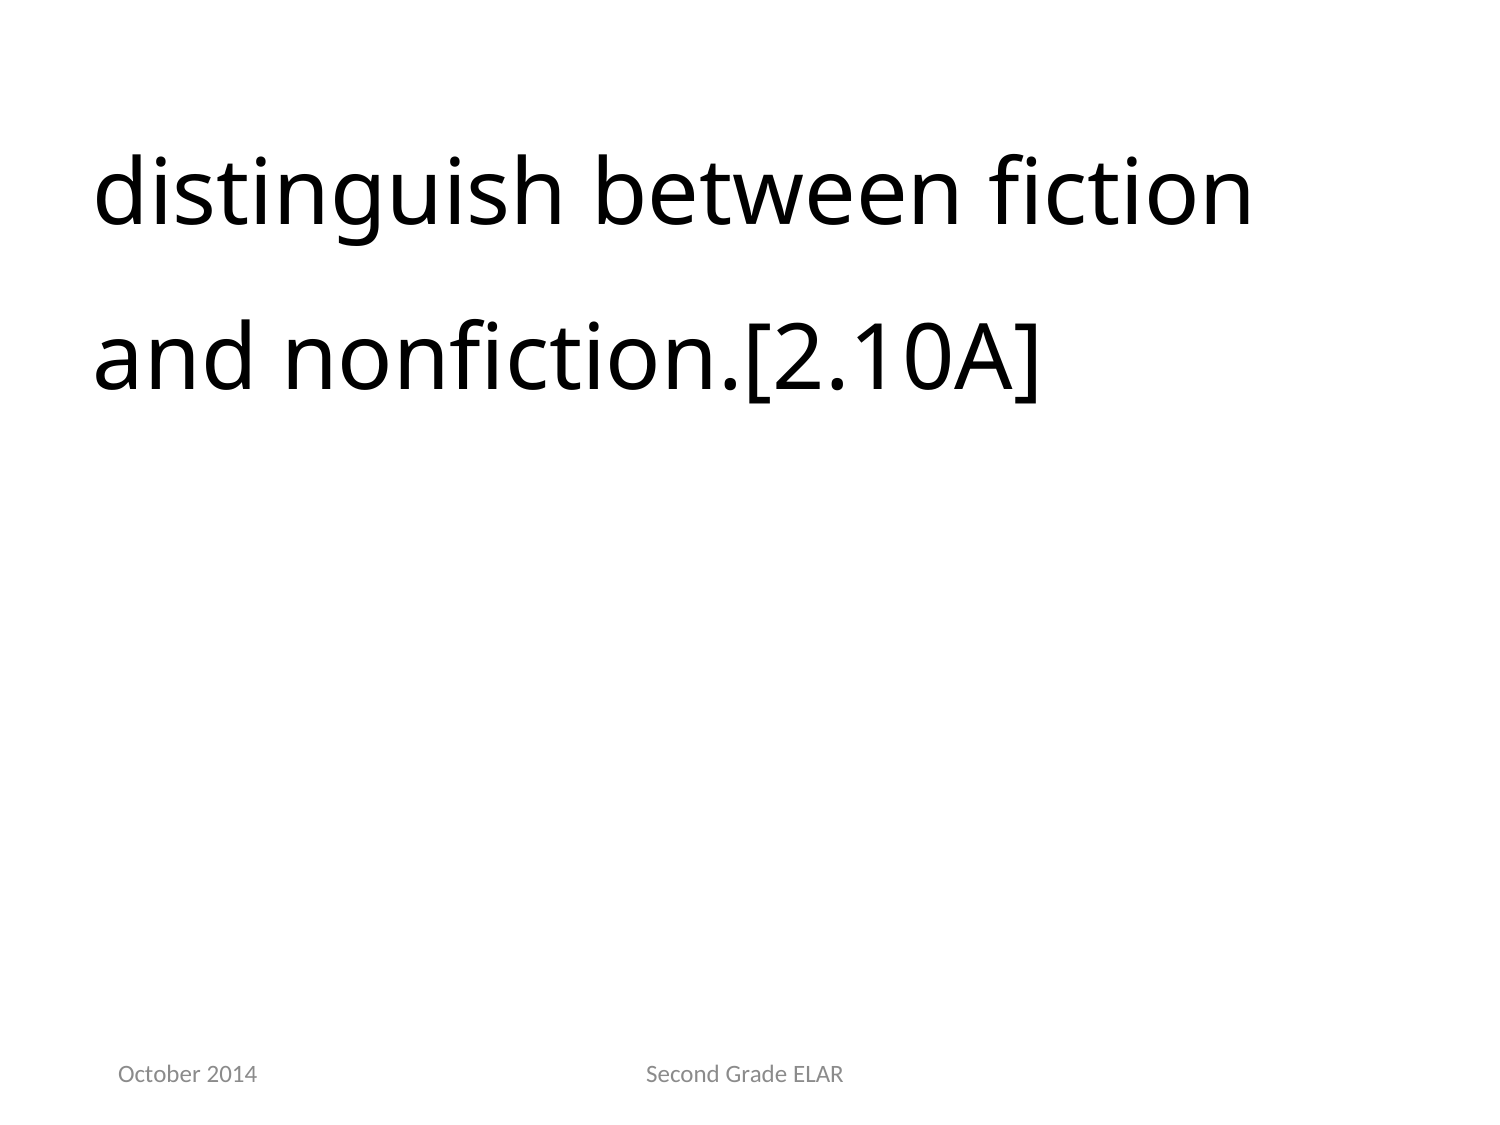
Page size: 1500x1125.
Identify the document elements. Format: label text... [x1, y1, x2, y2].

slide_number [103, 1042, 441, 1103]
footer Second Grade ELAR [492, 1042, 999, 1103]
subtitle distinguish between fiction and nonfiction.[2.10A] [78, 70, 1429, 1014]
